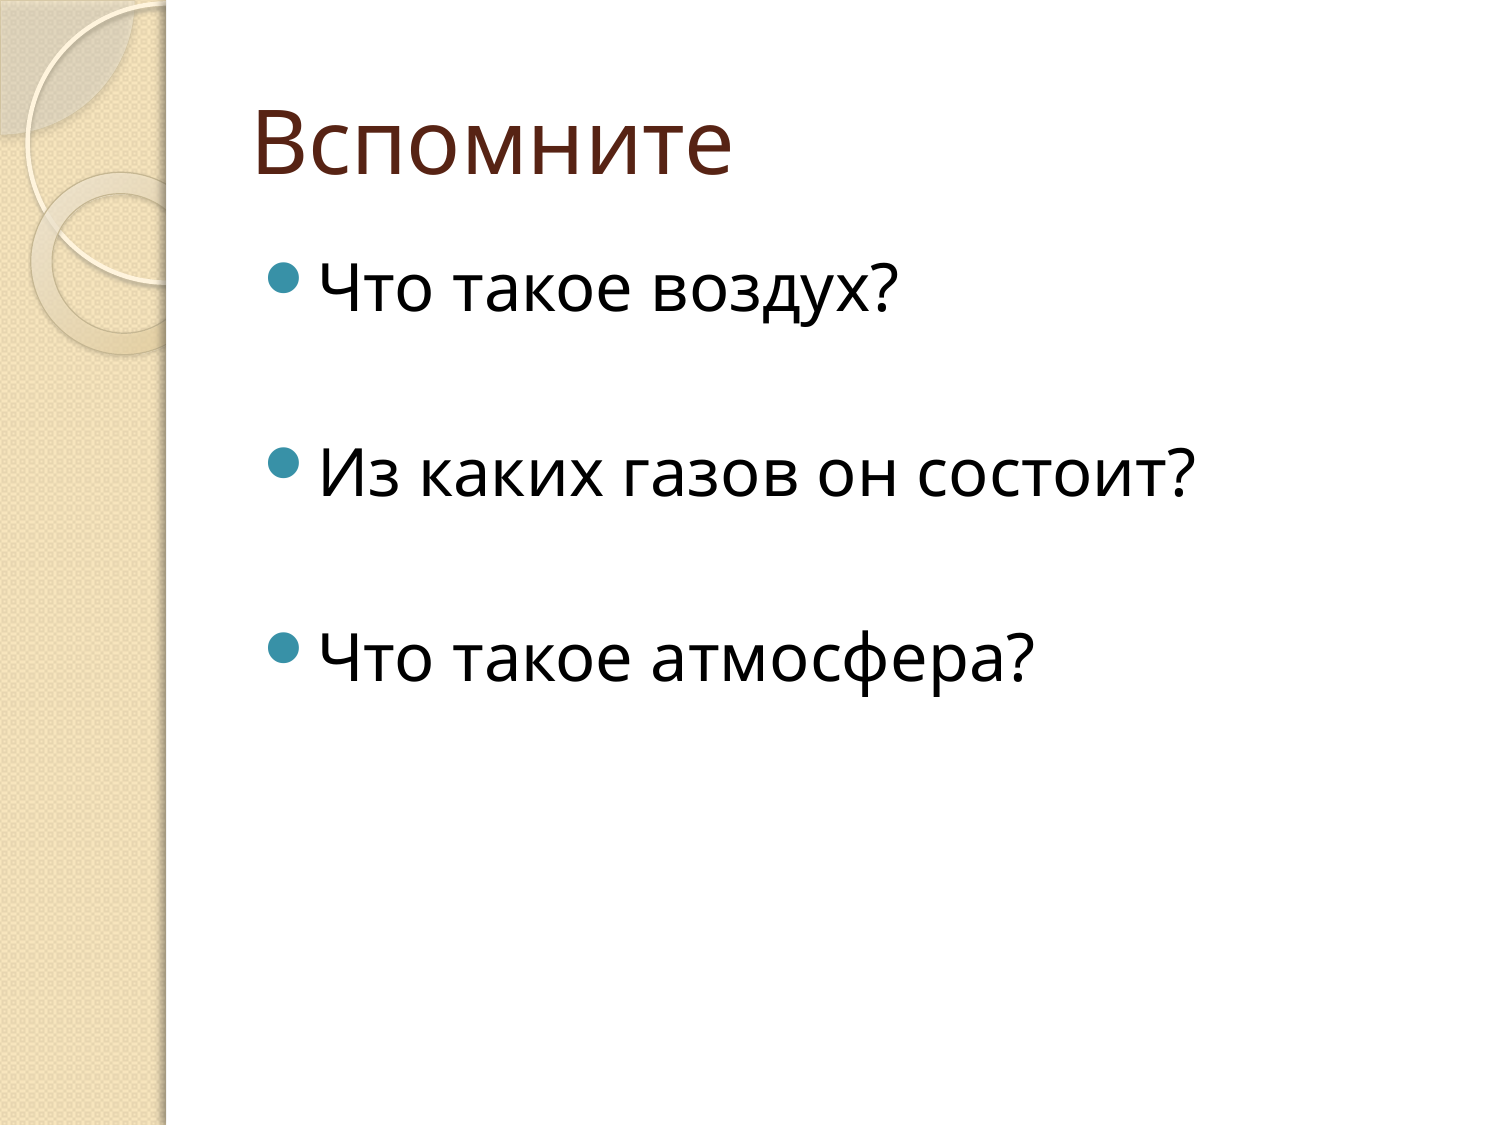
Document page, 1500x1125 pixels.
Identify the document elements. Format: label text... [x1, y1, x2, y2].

list Что такое воздух? Из каких газов он состоит? Что такое атмосфера? [235, 237, 1466, 1025]
title Вспомните [235, 45, 1466, 233]
